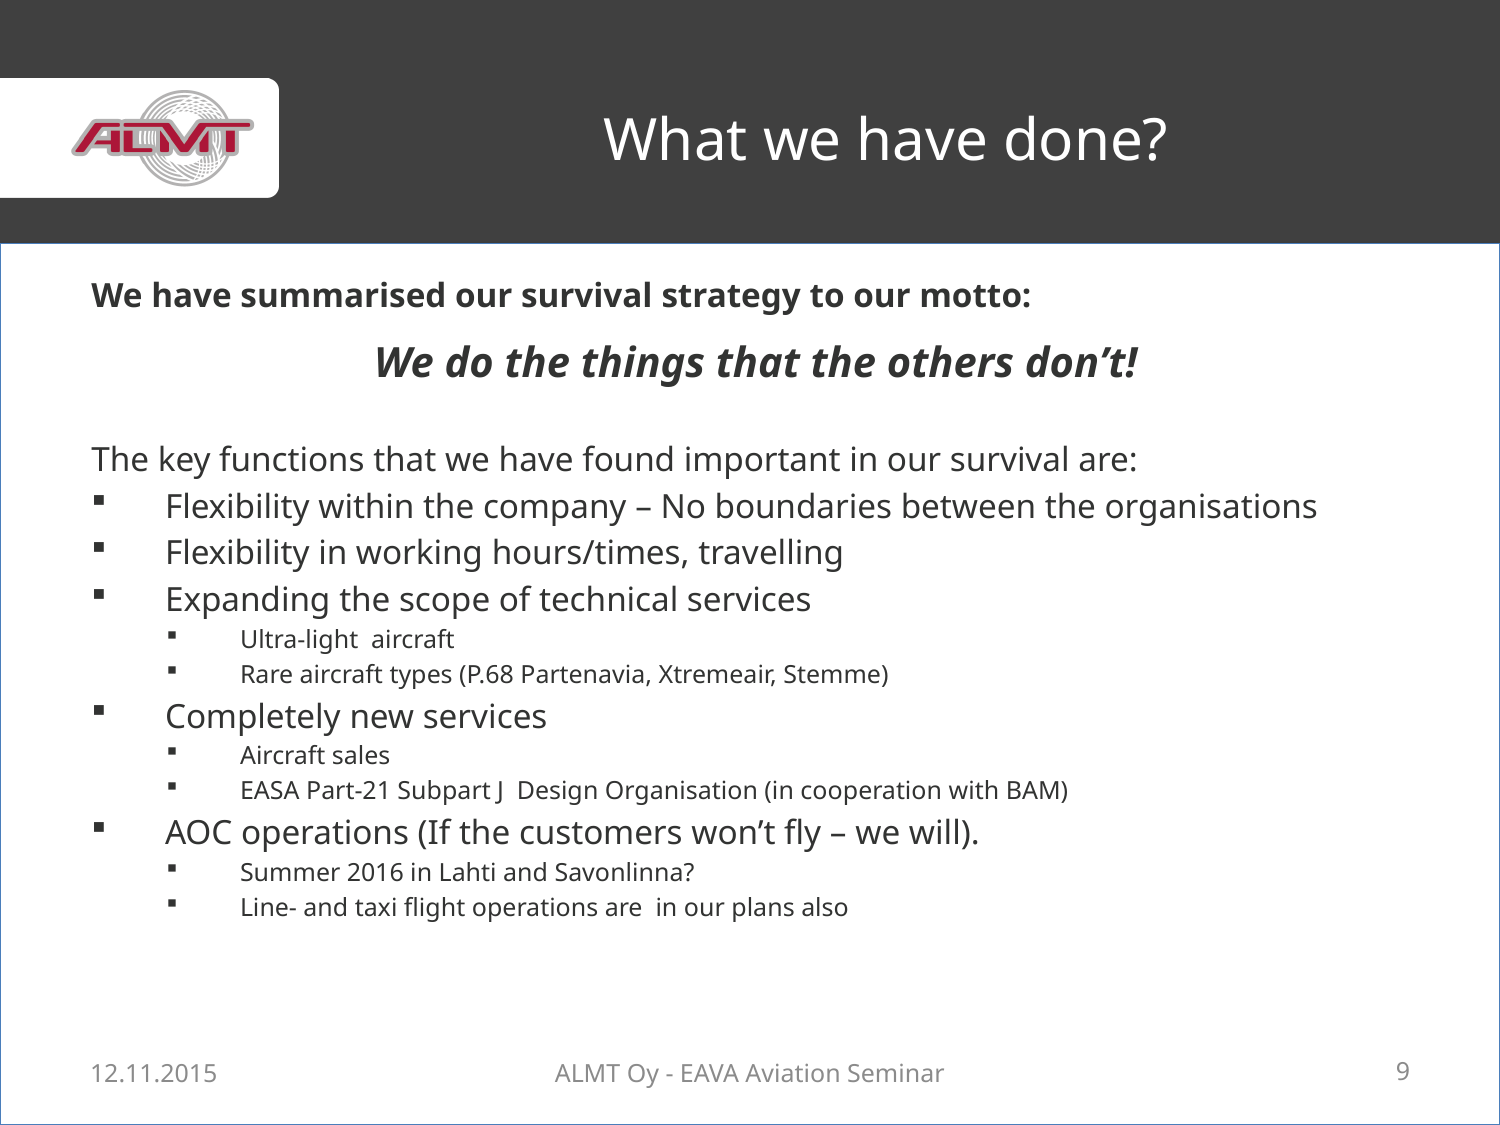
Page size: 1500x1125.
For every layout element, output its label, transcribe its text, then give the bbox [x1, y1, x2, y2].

picture [0, 77, 279, 198]
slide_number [75, 1042, 425, 1103]
text_box What we have done? [277, 54, 1495, 220]
text_box We have summarised our survival strategy to our motto: We do the things that the others don’t! The key functions that we have found important in our survival are: Flexibility within the company – No boundaries between the organisations Flexibility in working hours/times, travelling Expanding the scope of technical services Ultra-light aircraft Rare aircraft types (P.68 Partenavia, Xtremeair, Stemme) Completely new services Aircraft sales EASA Part-21 Subpart J Design Organisation (in cooperation with BAM) AOC operations (If the customers won’t fly – we will). Summer 2016 in Lahti and Savonlinna? Line- and taxi flight operations are in our plans also [76, 267, 1436, 1035]
footer ALMT Oy - EAVA Aviation Seminar [512, 1042, 988, 1103]
slide_number 9 [1074, 1042, 1425, 1103]
text_box [0, 243, 1500, 1125]
